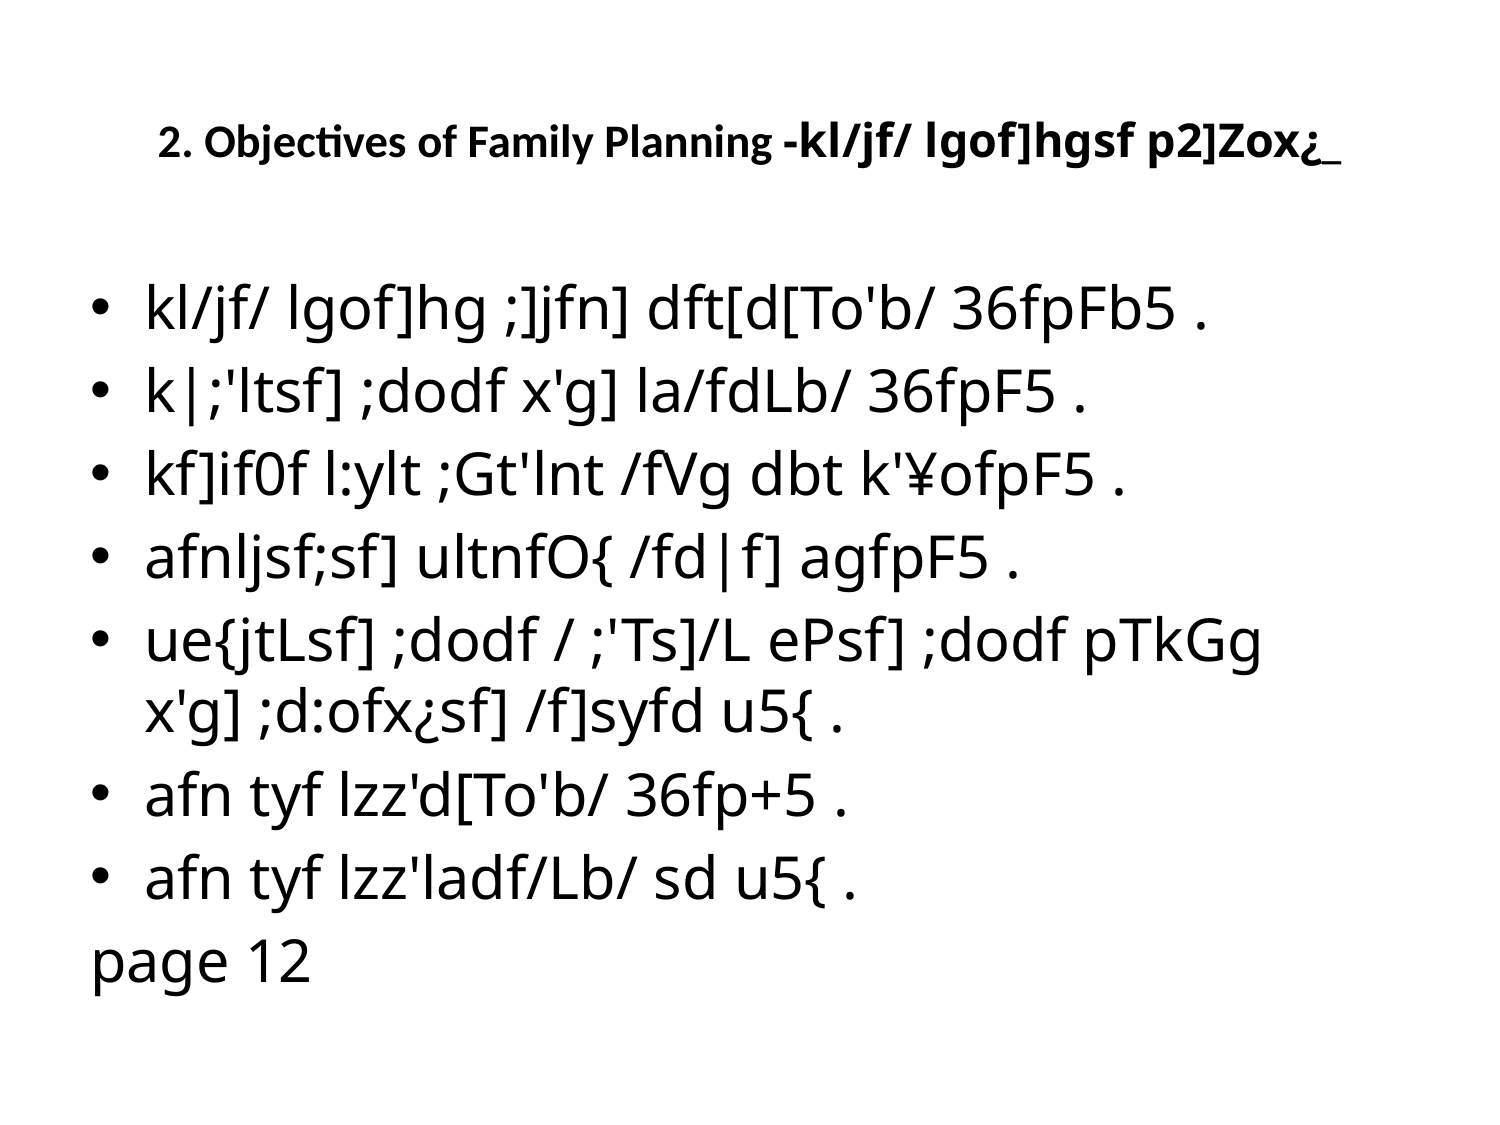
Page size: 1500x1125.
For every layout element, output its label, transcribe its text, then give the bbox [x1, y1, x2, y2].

title 2. Objectives of Family Planning -kl/jf/ lgof]hgsf p2]Zox¿_ [75, 45, 1425, 233]
list kl/jf/ lgof]hg ;]jfn] dft[d[To'b/ 36fpFb5 . k|;'ltsf] ;dodf x'g] la/fdLb/ 36fpF5 . kf]if0f l:ylt ;Gt'lnt /fVg dbt k'¥ofpF5 . afnljsf;sf] ultnfO{ /fd|f] agfpF5 . ue{jtLsf] ;dodf / ;'Ts]/L ePsf] ;dodf pTkGg x'g] ;d:ofx¿sf] /f]syfd u5{ . afn tyf lzz'd[To'b/ 36fp+5 . afn tyf lzz'ladf/Lb/ sd u5{ . page 12 [75, 262, 1425, 1005]
